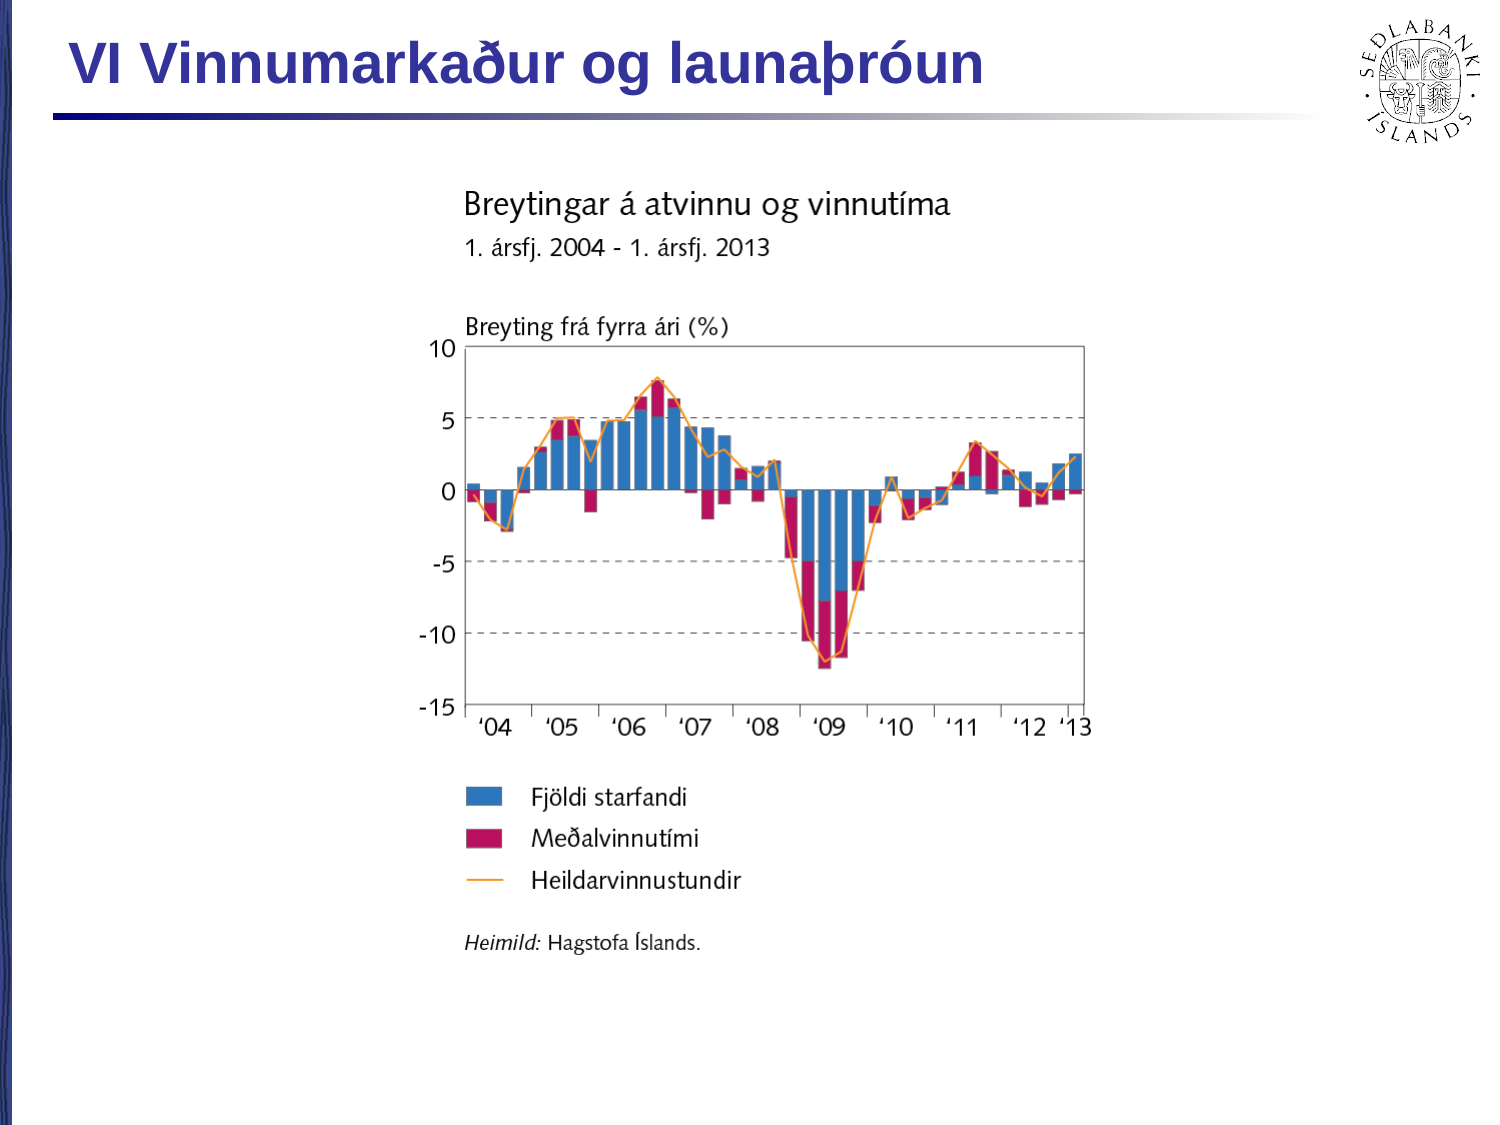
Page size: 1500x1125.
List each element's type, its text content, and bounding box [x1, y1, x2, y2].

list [418, 187, 1094, 1020]
title VI Vinnumarkaður og launaþróun [52, 10, 1330, 111]
picture [0, 0, 12, 1125]
picture [1357, 18, 1482, 149]
